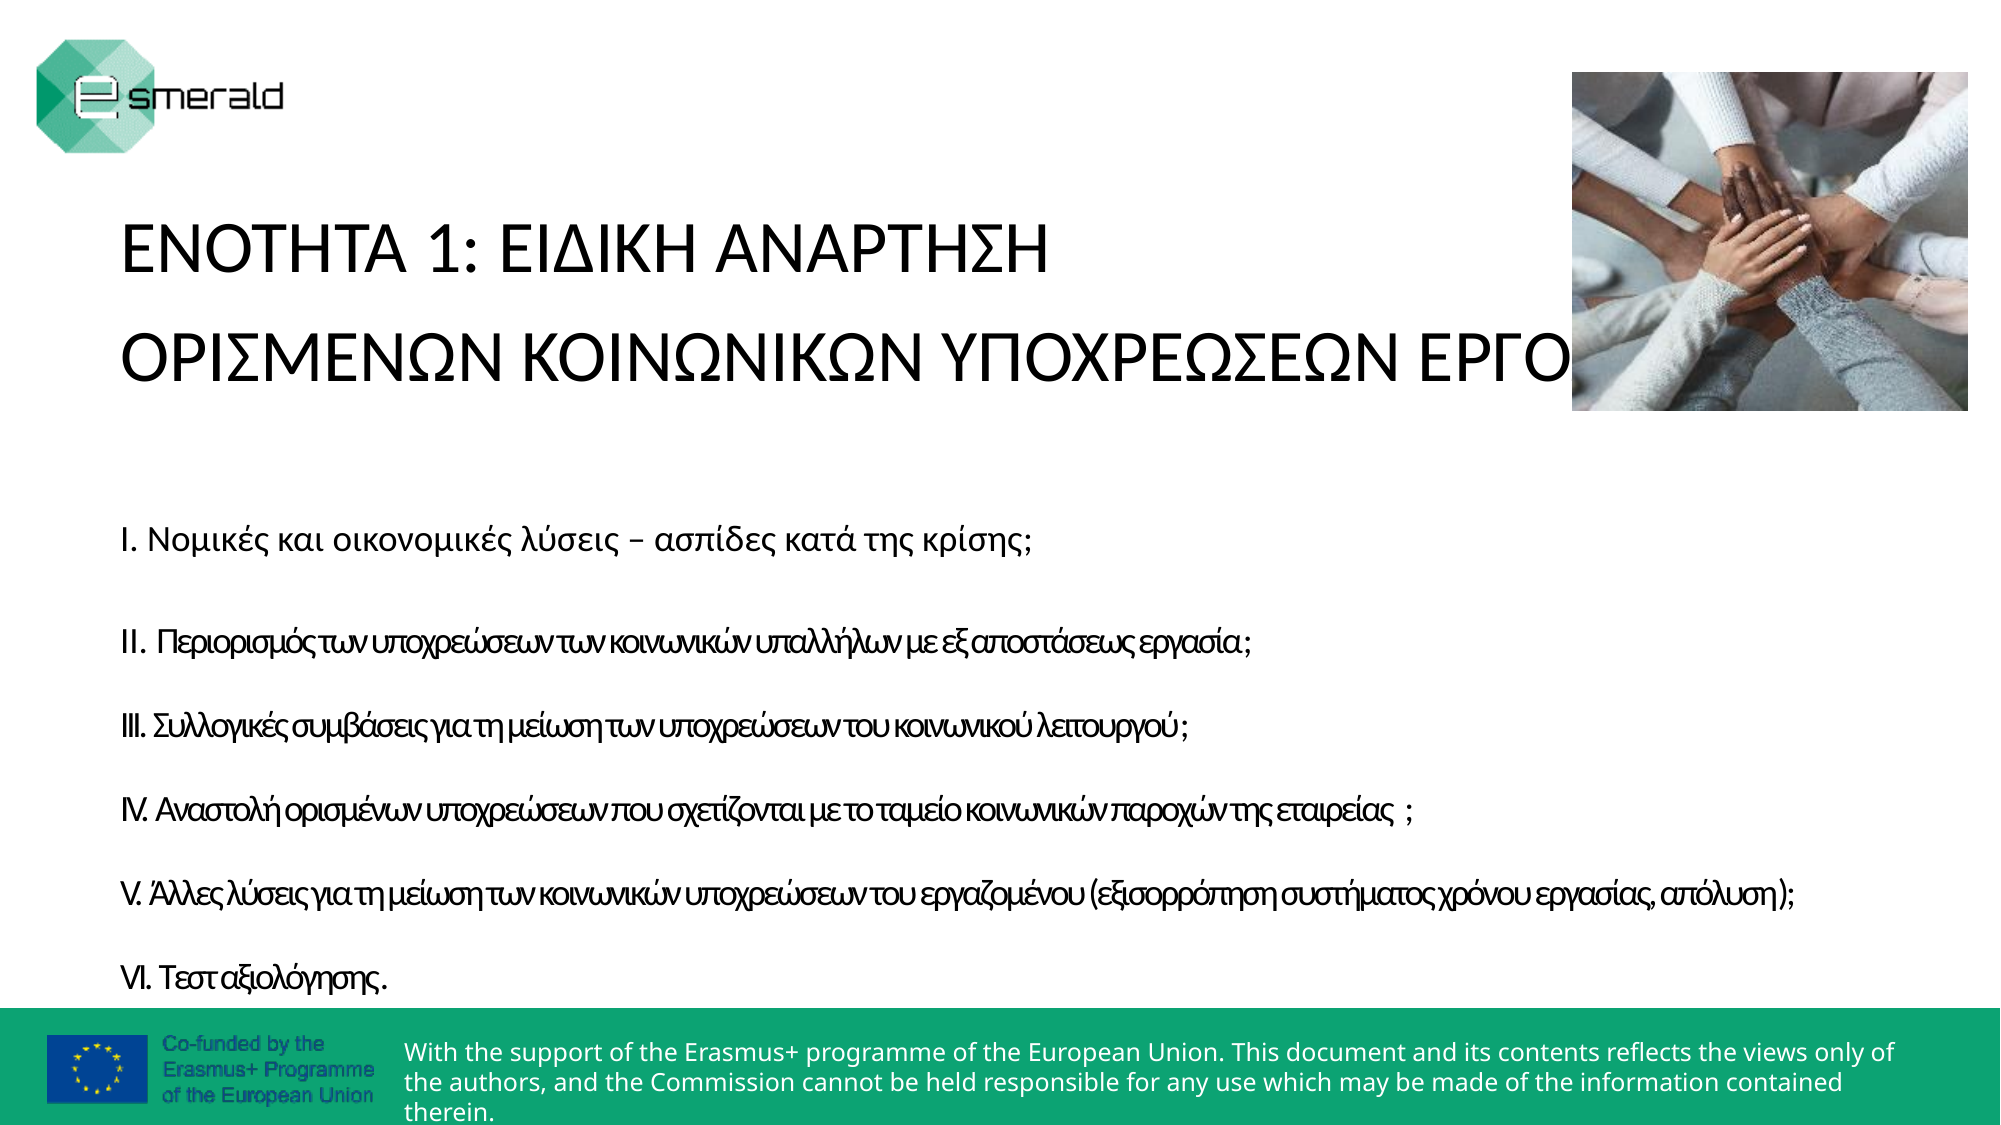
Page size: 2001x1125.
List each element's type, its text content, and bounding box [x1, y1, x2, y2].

picture [47, 1035, 374, 1107]
picture [1572, 72, 1968, 411]
list ΕΝΌΤΗΤΑ 1: ΕΙΔΙΚΉ ΑΝΆΡΤΗΣΗ ΟΡΙΣΜΕΝΩΝ ΚΟΙΝΩΝΙΚΩΝ ΥΠΟΧΡΕΩΣΕΩΝ ΕΡΓΟΔΟΤΗ I. Νομικές και οικονομικές λύσεις – ασπίδες κατά της κρίσης; II. Περιορισμός των υποχρεώσεων των κοινωνικών υπαλλήλων με εξ αποστάσεως εργασία; III. Συλλογικές συμβάσεις για τη μείωση των υποχρεώσεων του κοινωνικού λειτουργού; IV. Αναστολή ορισμένων υποχρεώσεων που σχετίζονται με το ταμείο κοινωνικών παροχών της εταιρείας ; V. Άλλες λύσεις για τη μείωση των κοινωνικών υποχρεώσεων του εργαζομένου (εξισορρόπηση συστήματος χρόνου εργασίας, απόλυση); VI. Τεστ αξιολόγησης. [105, 200, 1895, 1014]
picture [15, 18, 302, 169]
